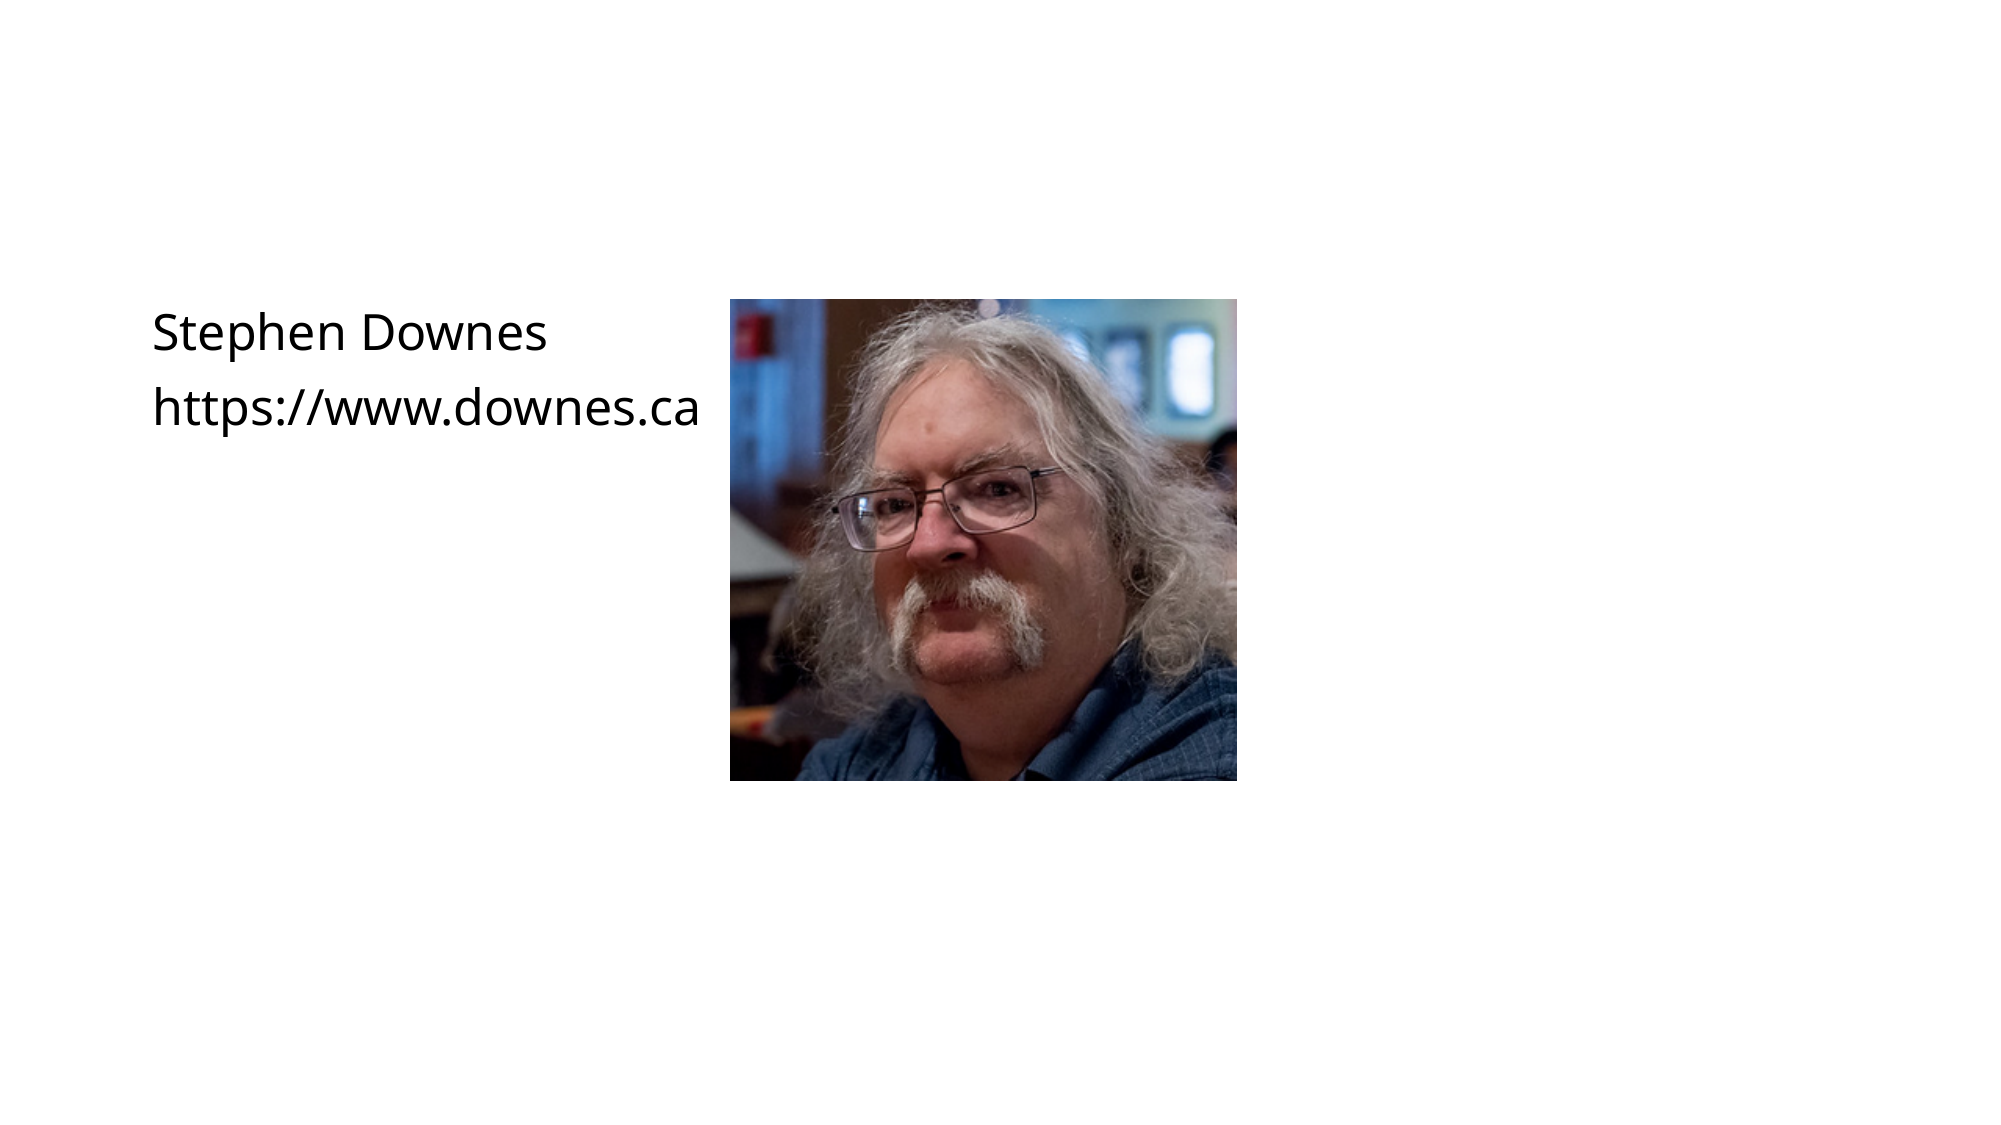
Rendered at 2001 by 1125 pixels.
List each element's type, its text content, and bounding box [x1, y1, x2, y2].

picture [730, 299, 1237, 781]
list Stephen Downes https://www.downes.ca [137, 299, 1863, 1014]
